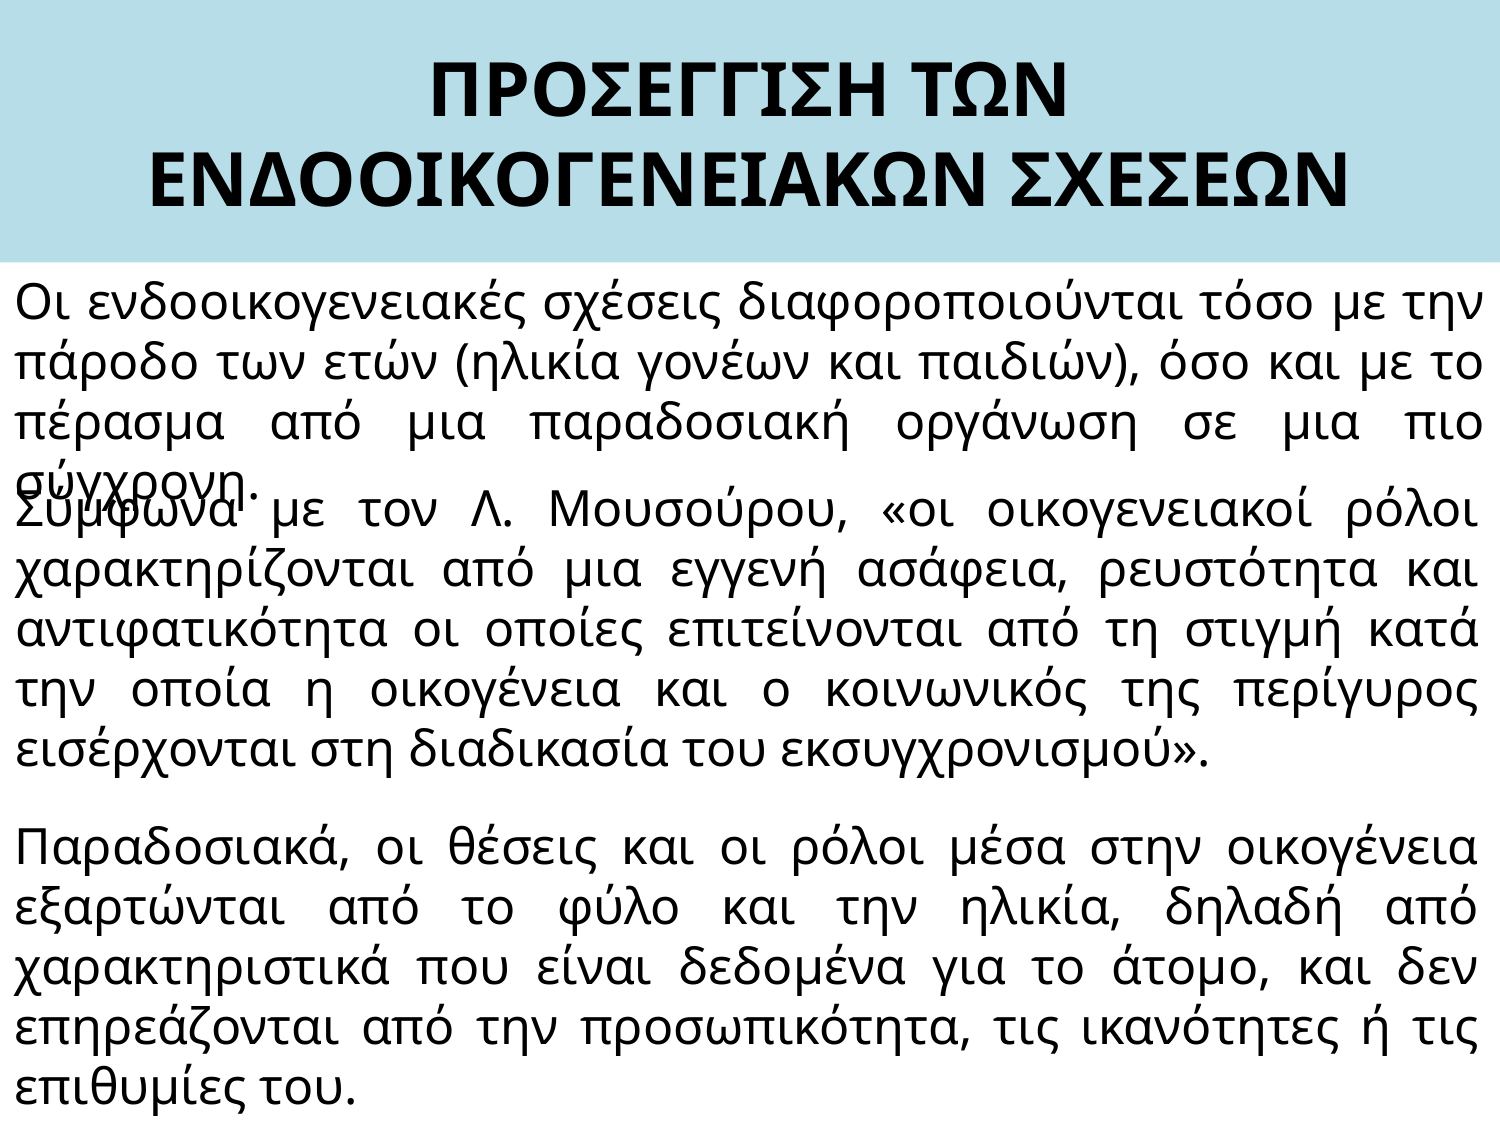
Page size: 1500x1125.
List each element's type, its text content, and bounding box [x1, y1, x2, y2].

text_box Σύμφωνα με τον Λ. Μουσούρου, «οι οικογενειακοί ρόλοι χαρακτηρίζονται από μια εγγενή ασάφεια, ρευστότητα και αντιφατικότητα οι οποίες επιτείνονται από τη στιγμή κατά την οποία η οικογένεια και ο κοινωνικός της περίγυρος εισέρχονται στη διαδικασία του εκσυγχρονισμού». [0, 469, 1495, 785]
text_box Παραδοσιακά, οι θέσεις και οι ρόλοι μέσα στην οικογένεια εξαρτώνται από το φύλο και την ηλικία, δηλαδή από χαρακτηριστικά που είναι δεδομένα για το άτομο, και δεν επηρεάζονται από την προσωπικότητα, τις ικανότητες ή τις επιθυμίες του. [0, 806, 1494, 1122]
text_box Οι ενδοοικογενειακές σχέσεις διαφοροποιούνται τόσο με την πάροδο των ετών (ηλικία γονέων και παιδιών), όσο και με το πέρασμα από μια παραδοσιακή οργάνωση σε μια πιο σύγχρονη. [0, 262, 1500, 518]
title ΠΡΟΣΕΓΓΙΣΗ ΤΩΝ ΕΝΔΟΟΙΚΟΓΕΝΕΙΑΚΩΝ ΣΧΕΣΕΩΝ [0, 0, 1500, 262]
